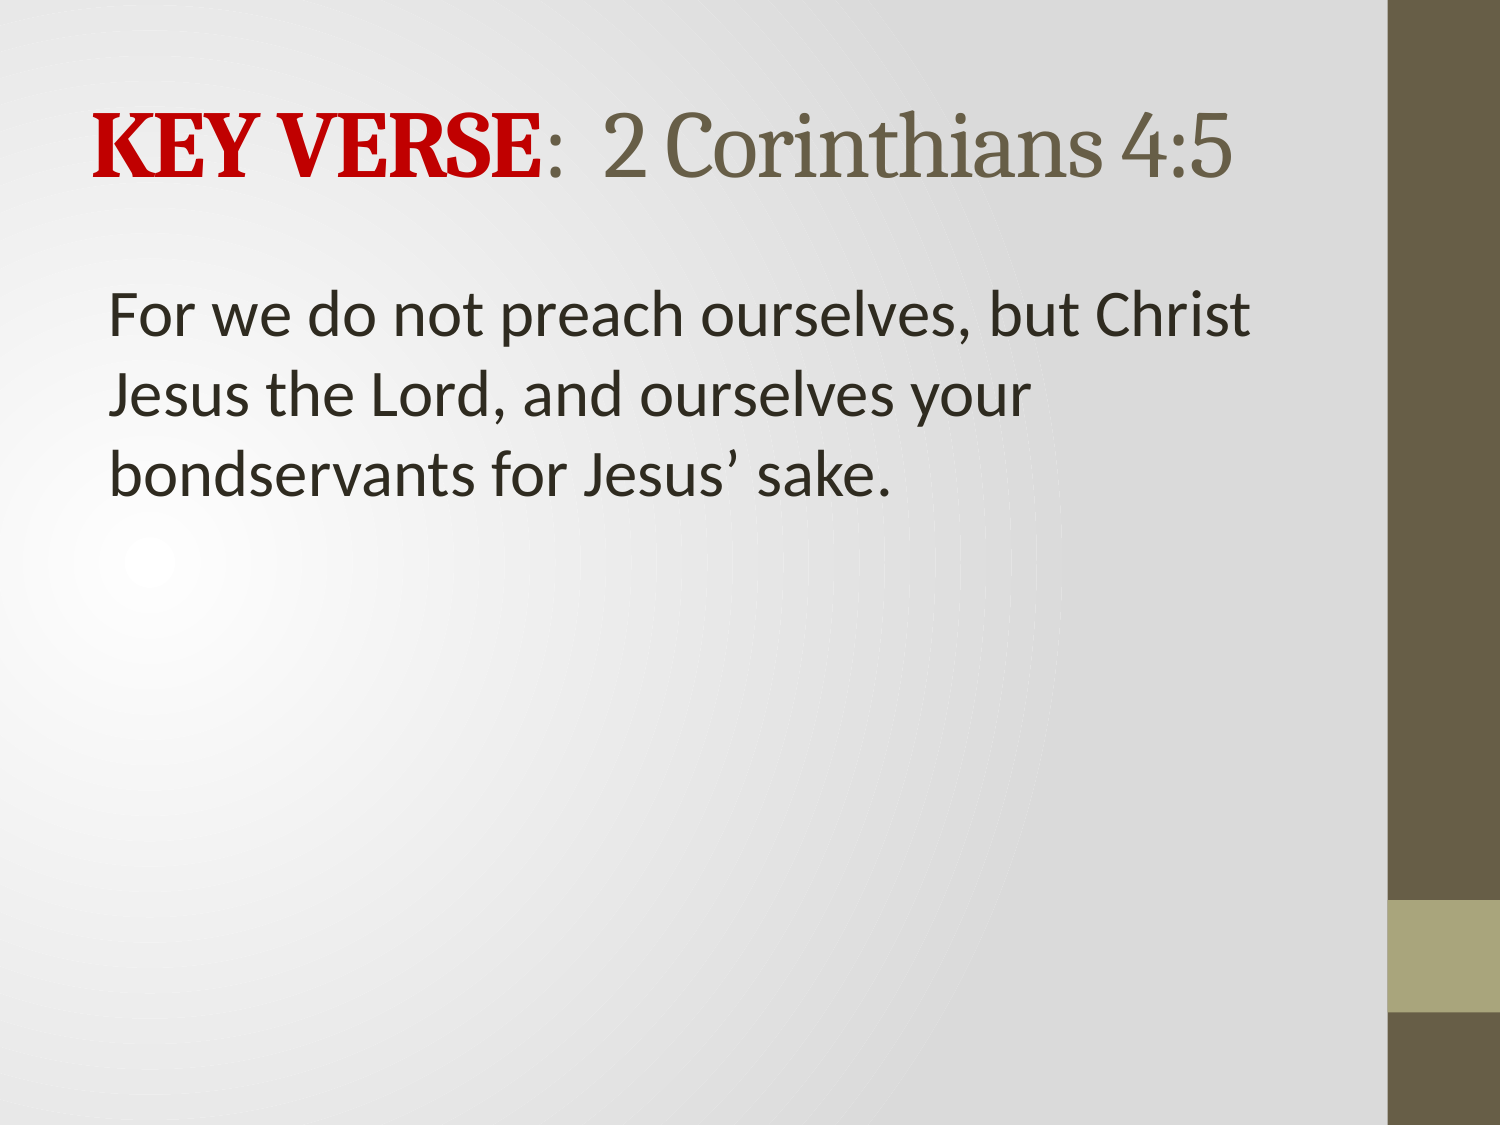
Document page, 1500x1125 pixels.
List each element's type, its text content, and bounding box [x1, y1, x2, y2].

list For we do not preach ourselves, but Christ Jesus the Lord, and ourselves your bondservants for Jesus’ sake. [75, 262, 1325, 575]
title KEY VERSE: 2 Corinthians 4:5 [75, 45, 1325, 233]
